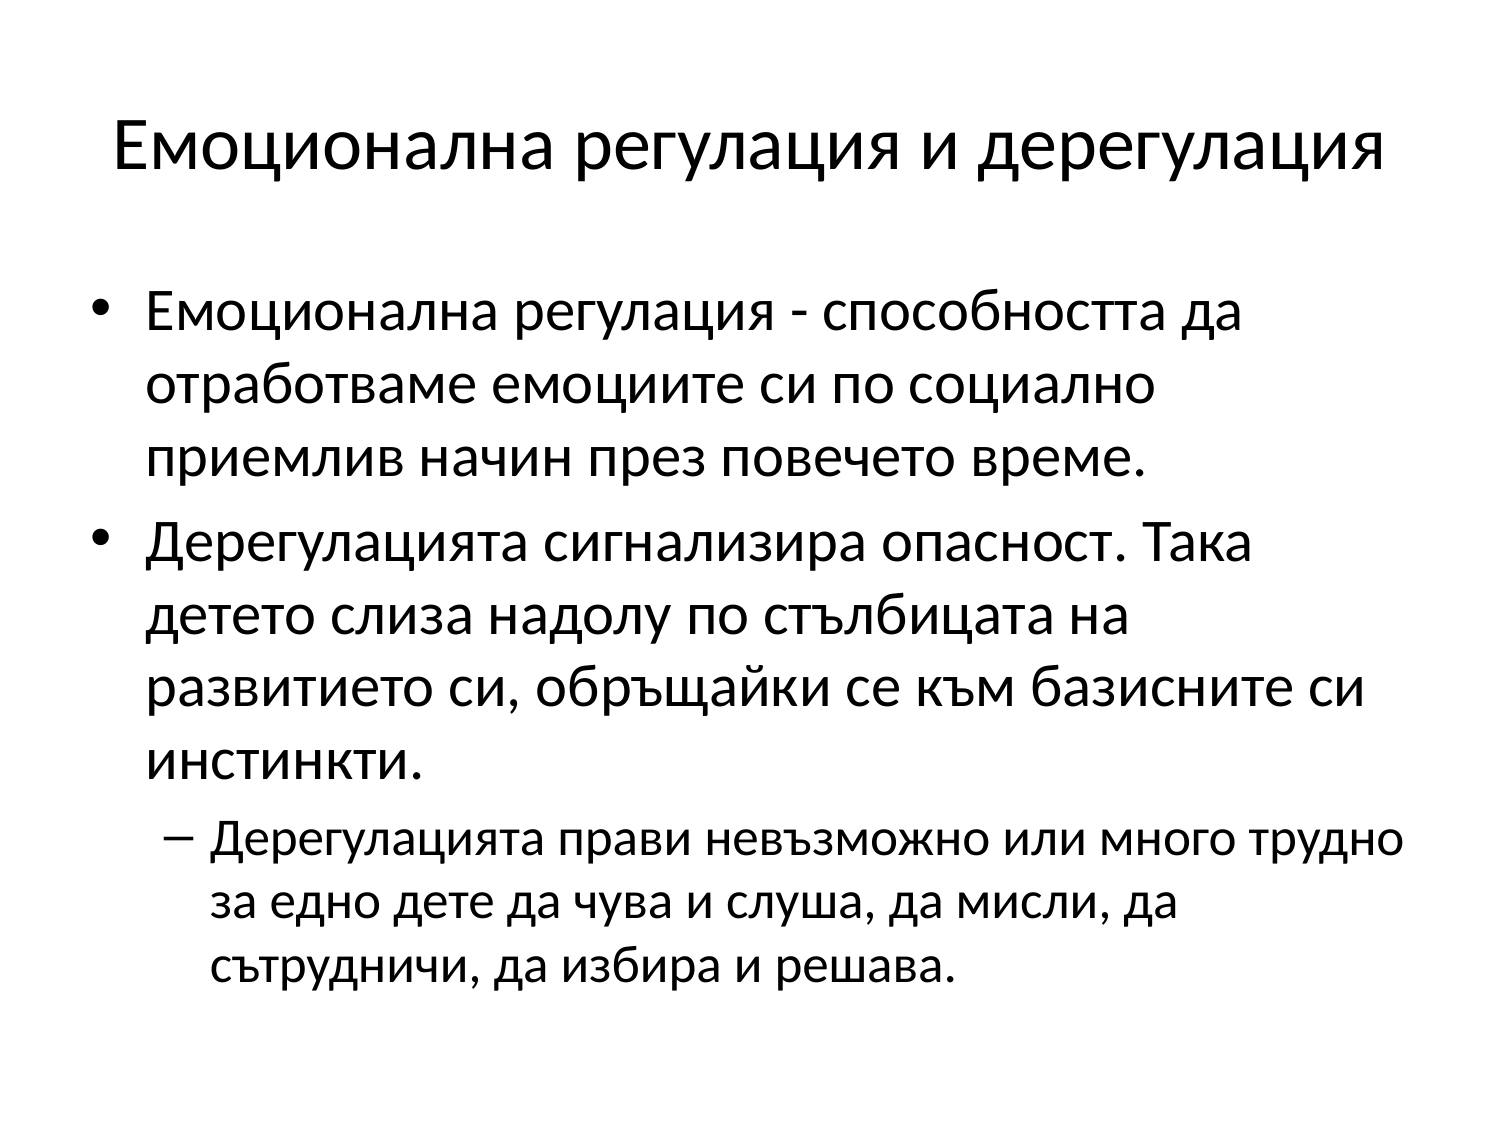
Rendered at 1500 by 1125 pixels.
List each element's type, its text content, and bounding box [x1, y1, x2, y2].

list Емоционална регулация - способността да отработваме емоциите си по социално приемлив начин през повечето време. Дерегулацията сигнализира опасност. Така детето слиза надолу по стълбицата на развитието си, обръщайки се към базисните си инстинкти. Дерегулацията прави невъзможно или много трудно за едно дете да чува и слуша, да мисли, да сътрудничи, да избира и решава. [75, 262, 1425, 1005]
title Емоционална регулация и дерегулация [75, 45, 1425, 233]
